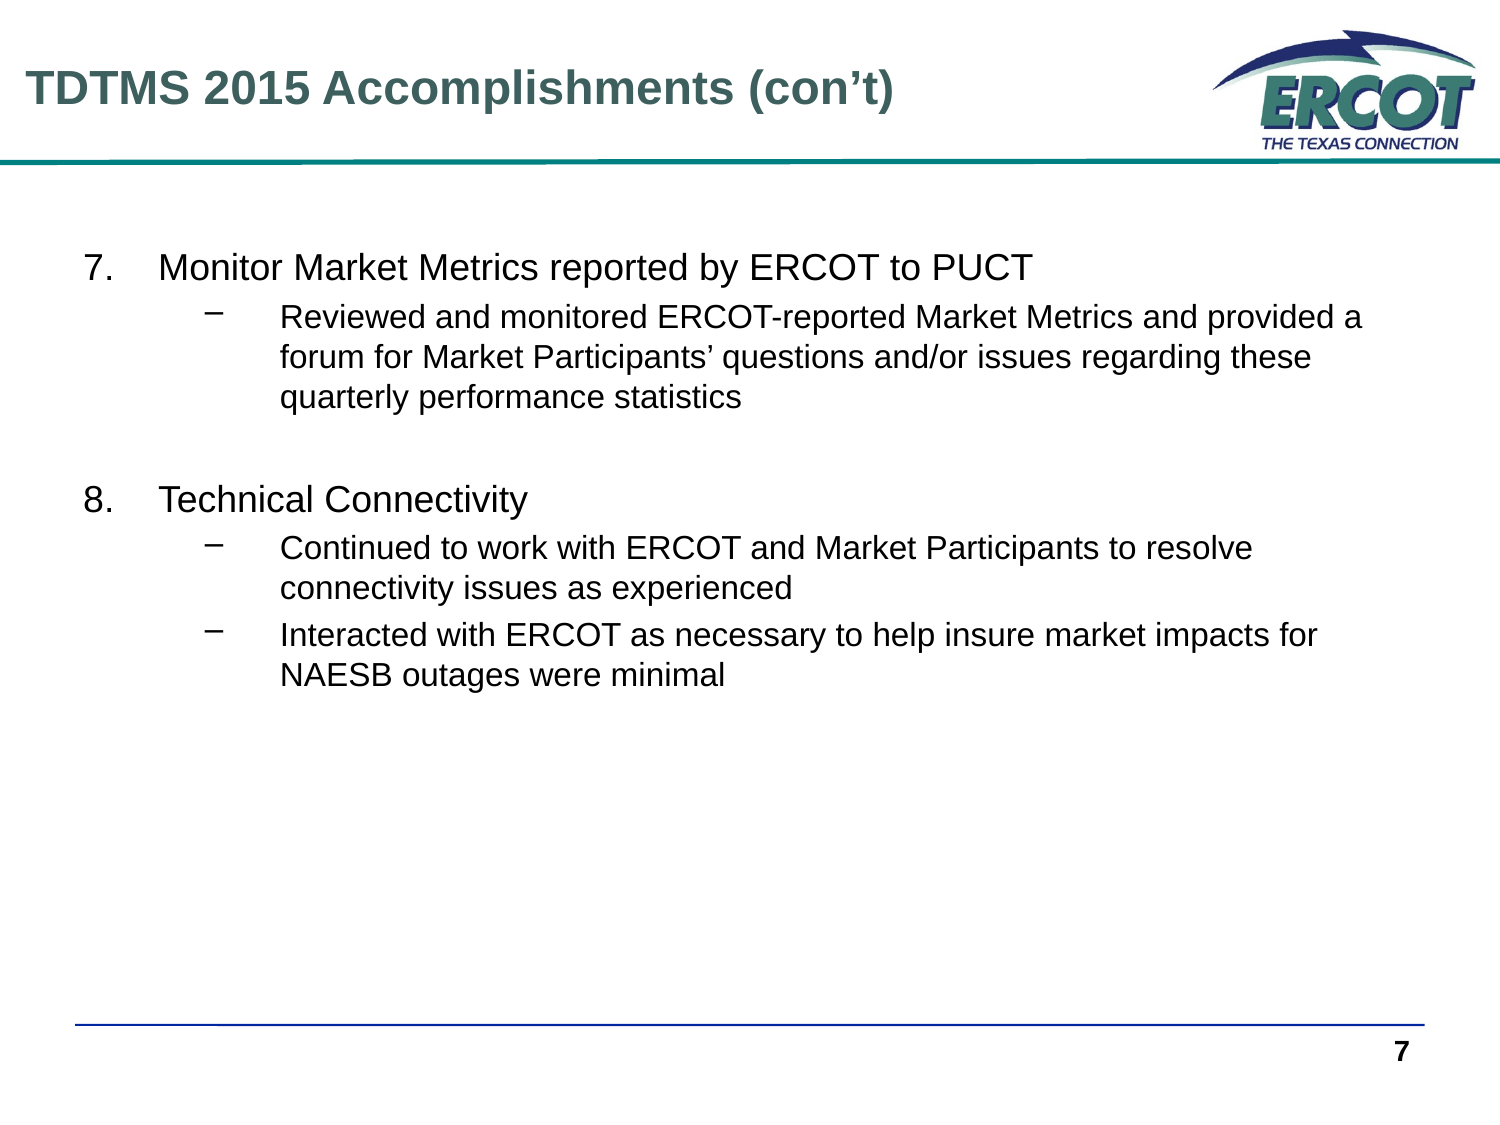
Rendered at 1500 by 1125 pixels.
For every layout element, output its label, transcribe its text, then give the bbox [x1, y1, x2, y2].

text_box Monitor Market Metrics reported by ERCOT to PUCT Reviewed and monitored ERCOT-reported Market Metrics and provided a forum for Market Participants’ questions and/or issues regarding these quarterly performance statistics Technical Connectivity Continued to work with ERCOT and Market Participants to resolve connectivity issues as experienced Interacted with ERCOT as necessary to help insure market impacts for NAESB outages were minimal [68, 183, 1437, 753]
slide_number 7 [1074, 1024, 1425, 1103]
picture [1200, 12, 1488, 158]
text_box TDTMS 2015 Accomplishments (con’t) [10, 49, 1224, 122]
